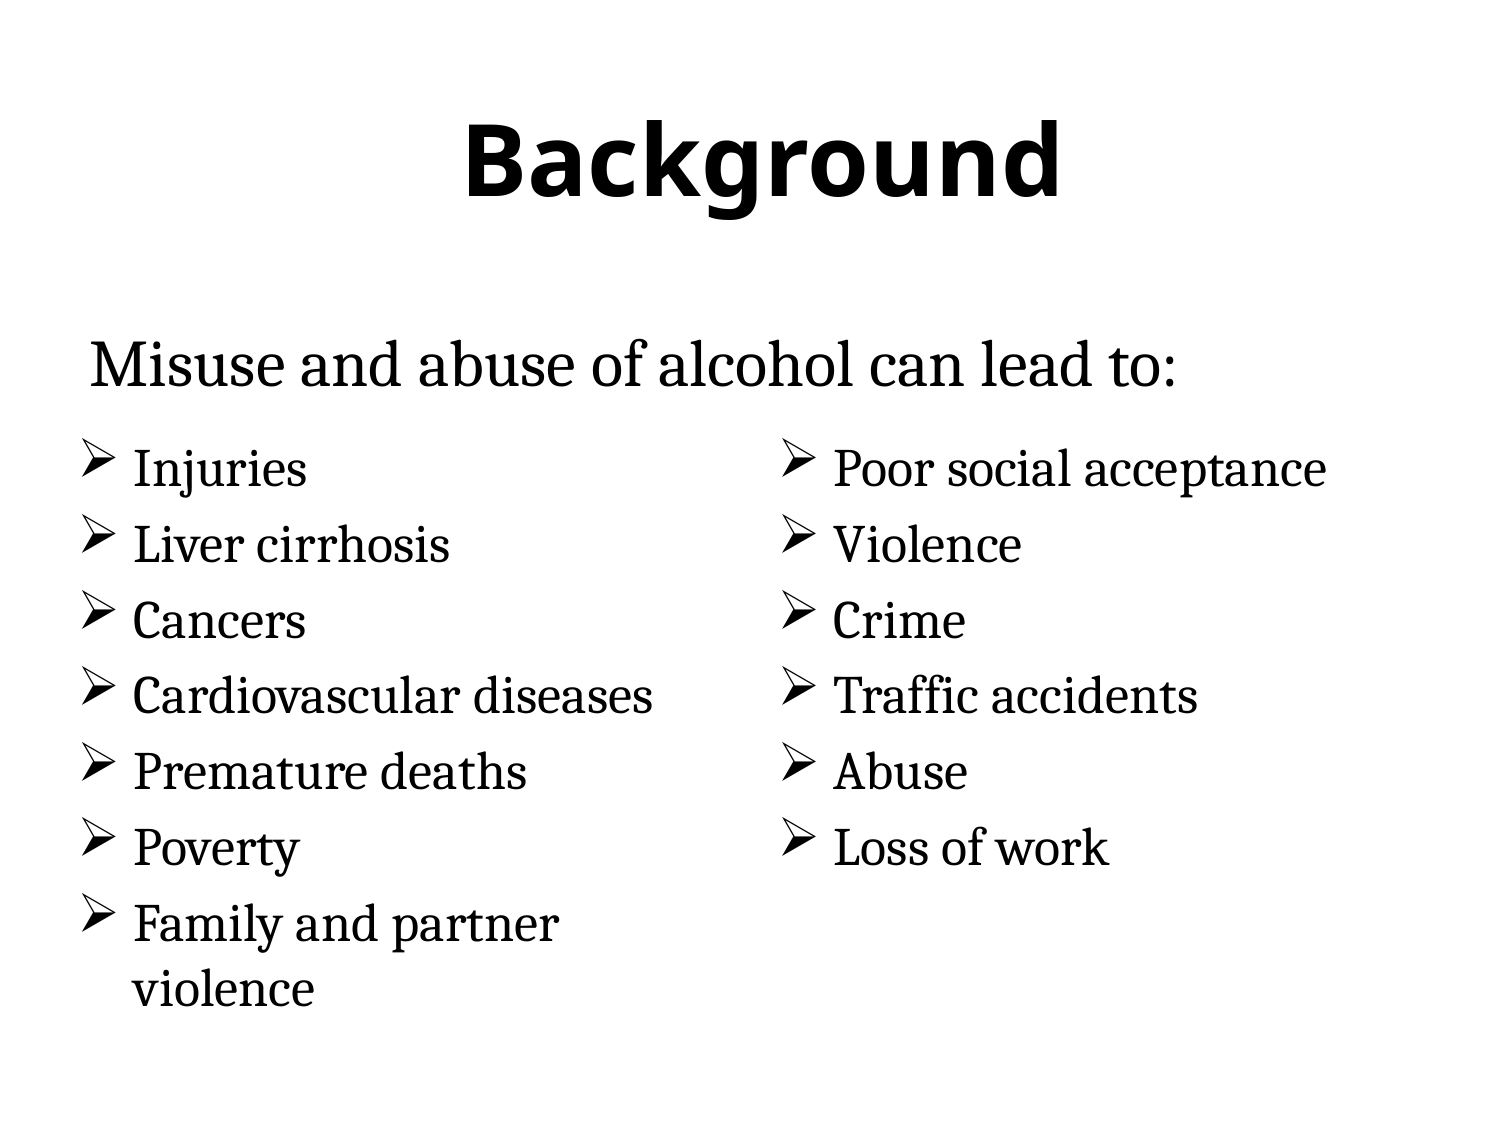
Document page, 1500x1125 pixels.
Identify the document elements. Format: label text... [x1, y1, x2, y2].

title Background [87, 49, 1438, 263]
text_box Misuse and abuse of alcohol can lead to: [75, 312, 1388, 408]
list Injuries Liver cirrhosis Cancers Cardiovascular diseases Premature deaths Poverty Family and partner violence [62, 424, 751, 956]
list Poor social acceptance Violence Crime Traffic accidents Abuse Loss of work [762, 424, 1463, 993]
